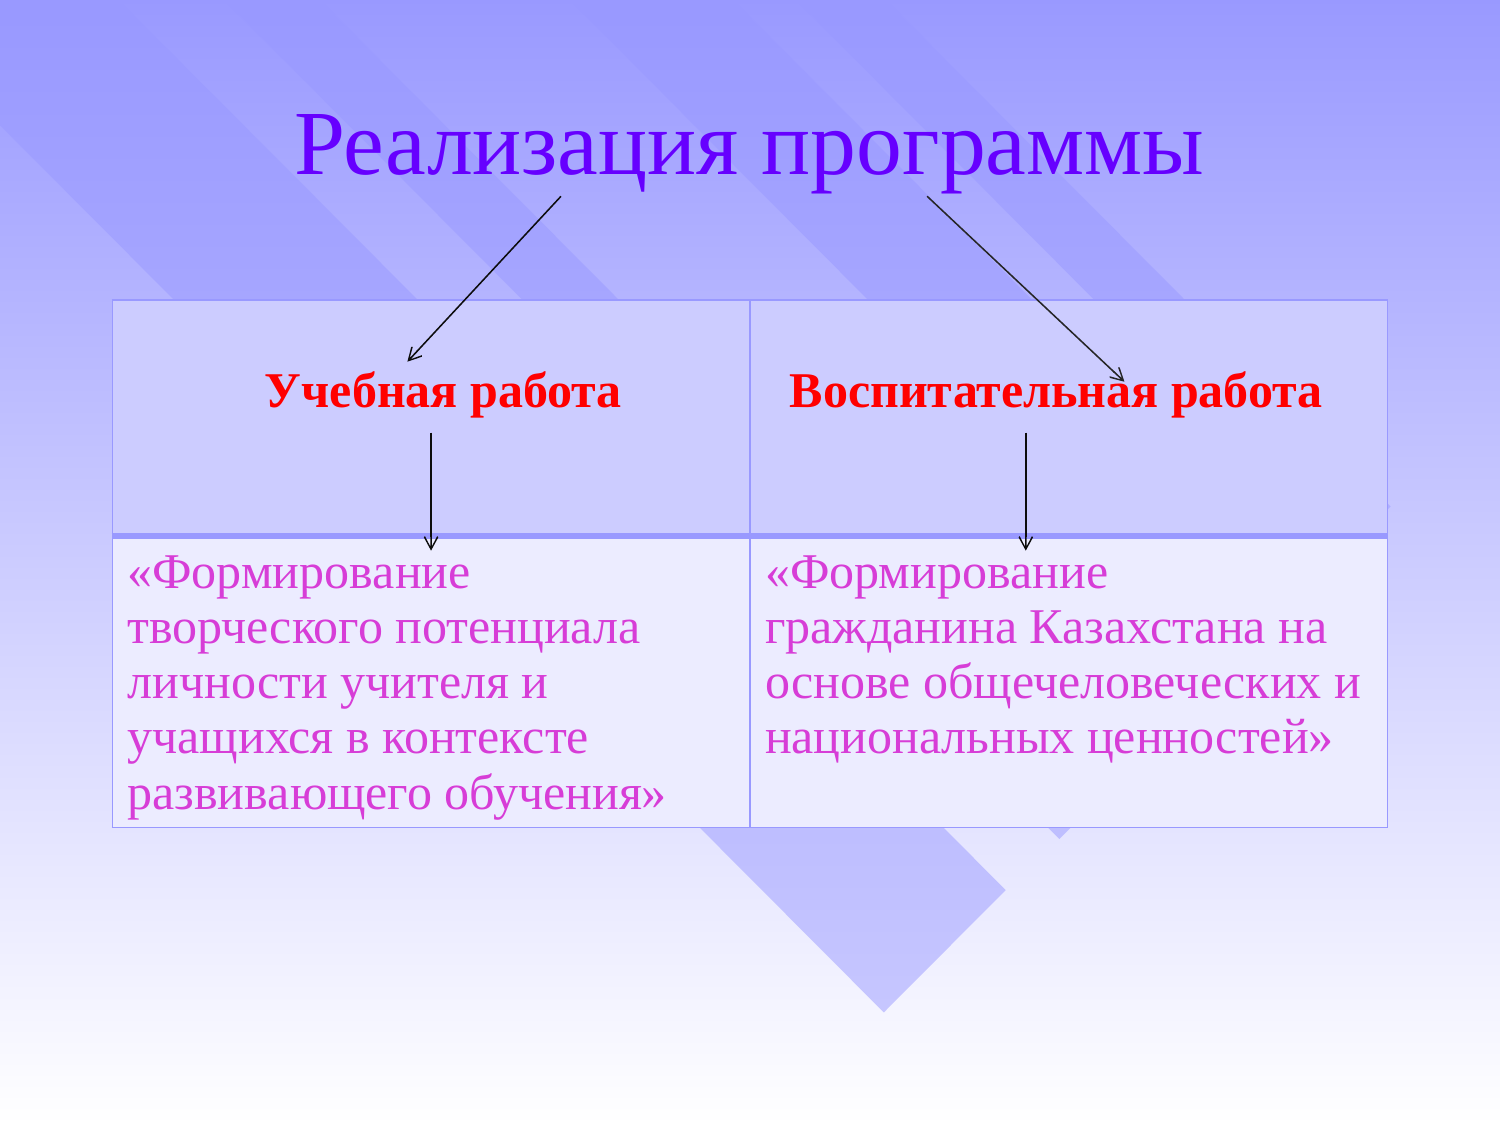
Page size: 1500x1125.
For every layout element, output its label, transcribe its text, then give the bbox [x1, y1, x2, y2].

table_cell «Формирование творческого потенциала личности учителя и учащихся в контексте развивающего обучения» [113, 539, 749, 827]
title Реализация программы [112, 37, 1388, 238]
table_header Воспитательная работа [751, 301, 1387, 533]
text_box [407, 195, 562, 362]
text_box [926, 195, 1125, 382]
table_header Учебная работа [113, 301, 749, 533]
table_cell «Формирование гражданина Казахстана на основе общечеловеческих и национальных ценностей» [751, 539, 1387, 827]
